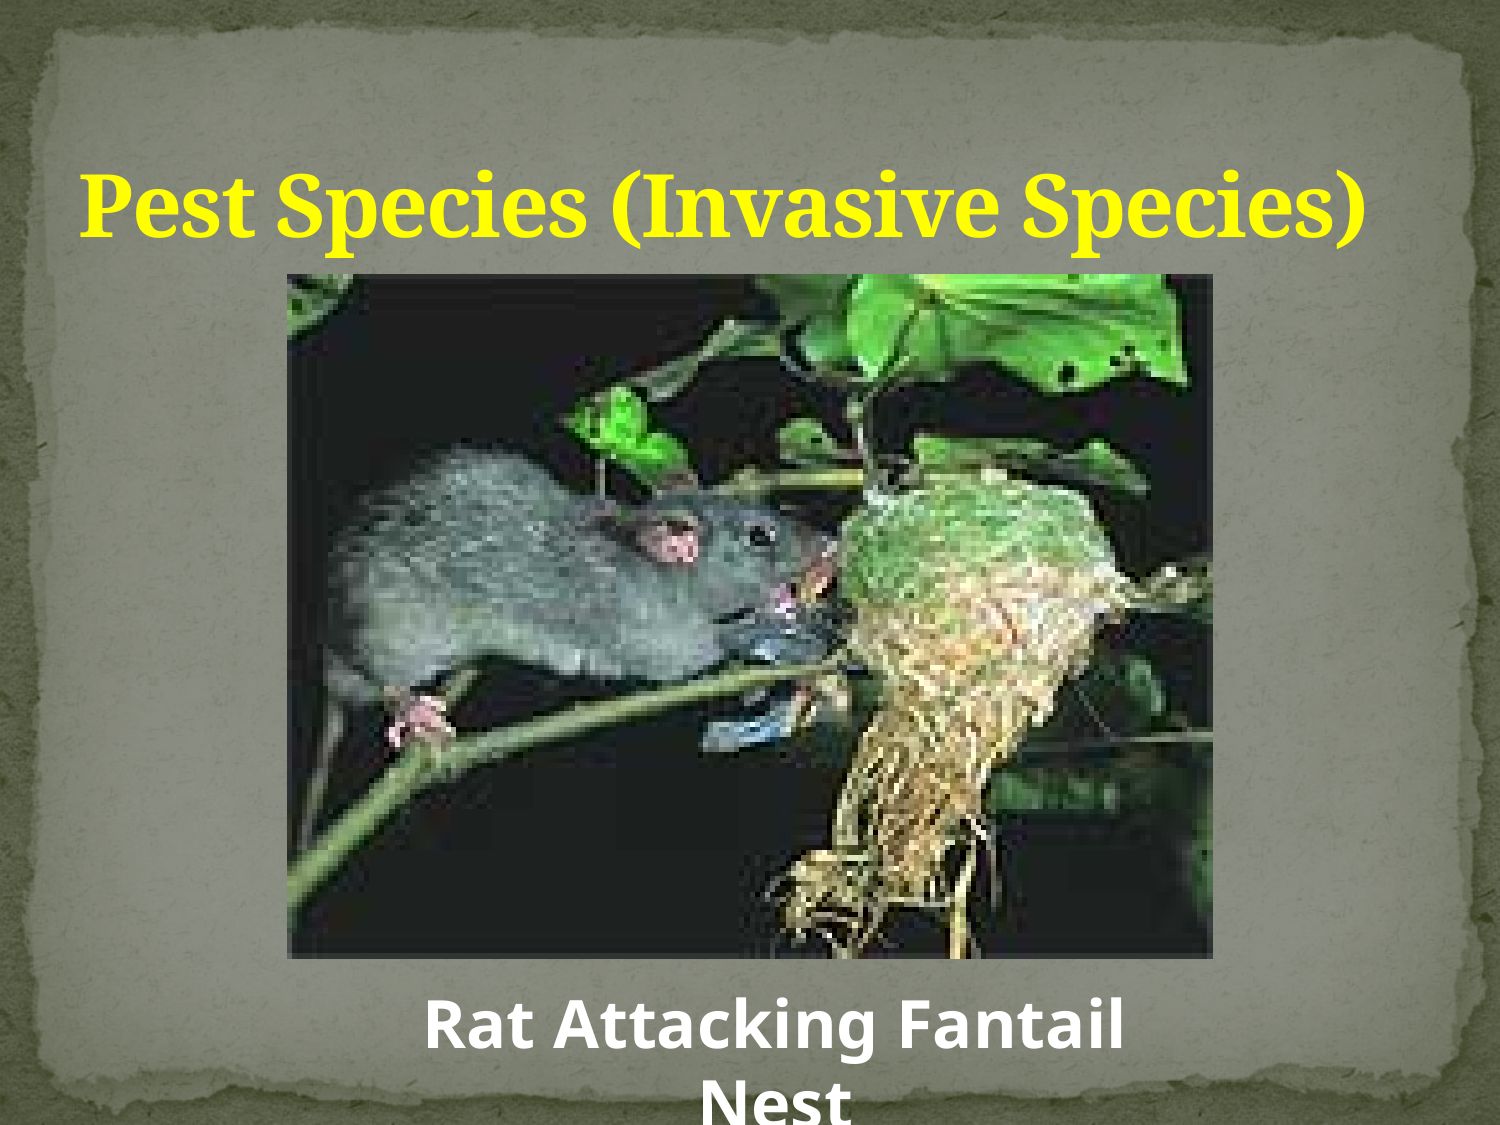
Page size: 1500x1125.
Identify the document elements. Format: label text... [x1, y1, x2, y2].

text_box Rat Attacking Fantail Nest [375, 974, 1175, 1125]
title Pest Species (Invasive Species) [0, 74, 1500, 263]
picture [287, 274, 1213, 959]
